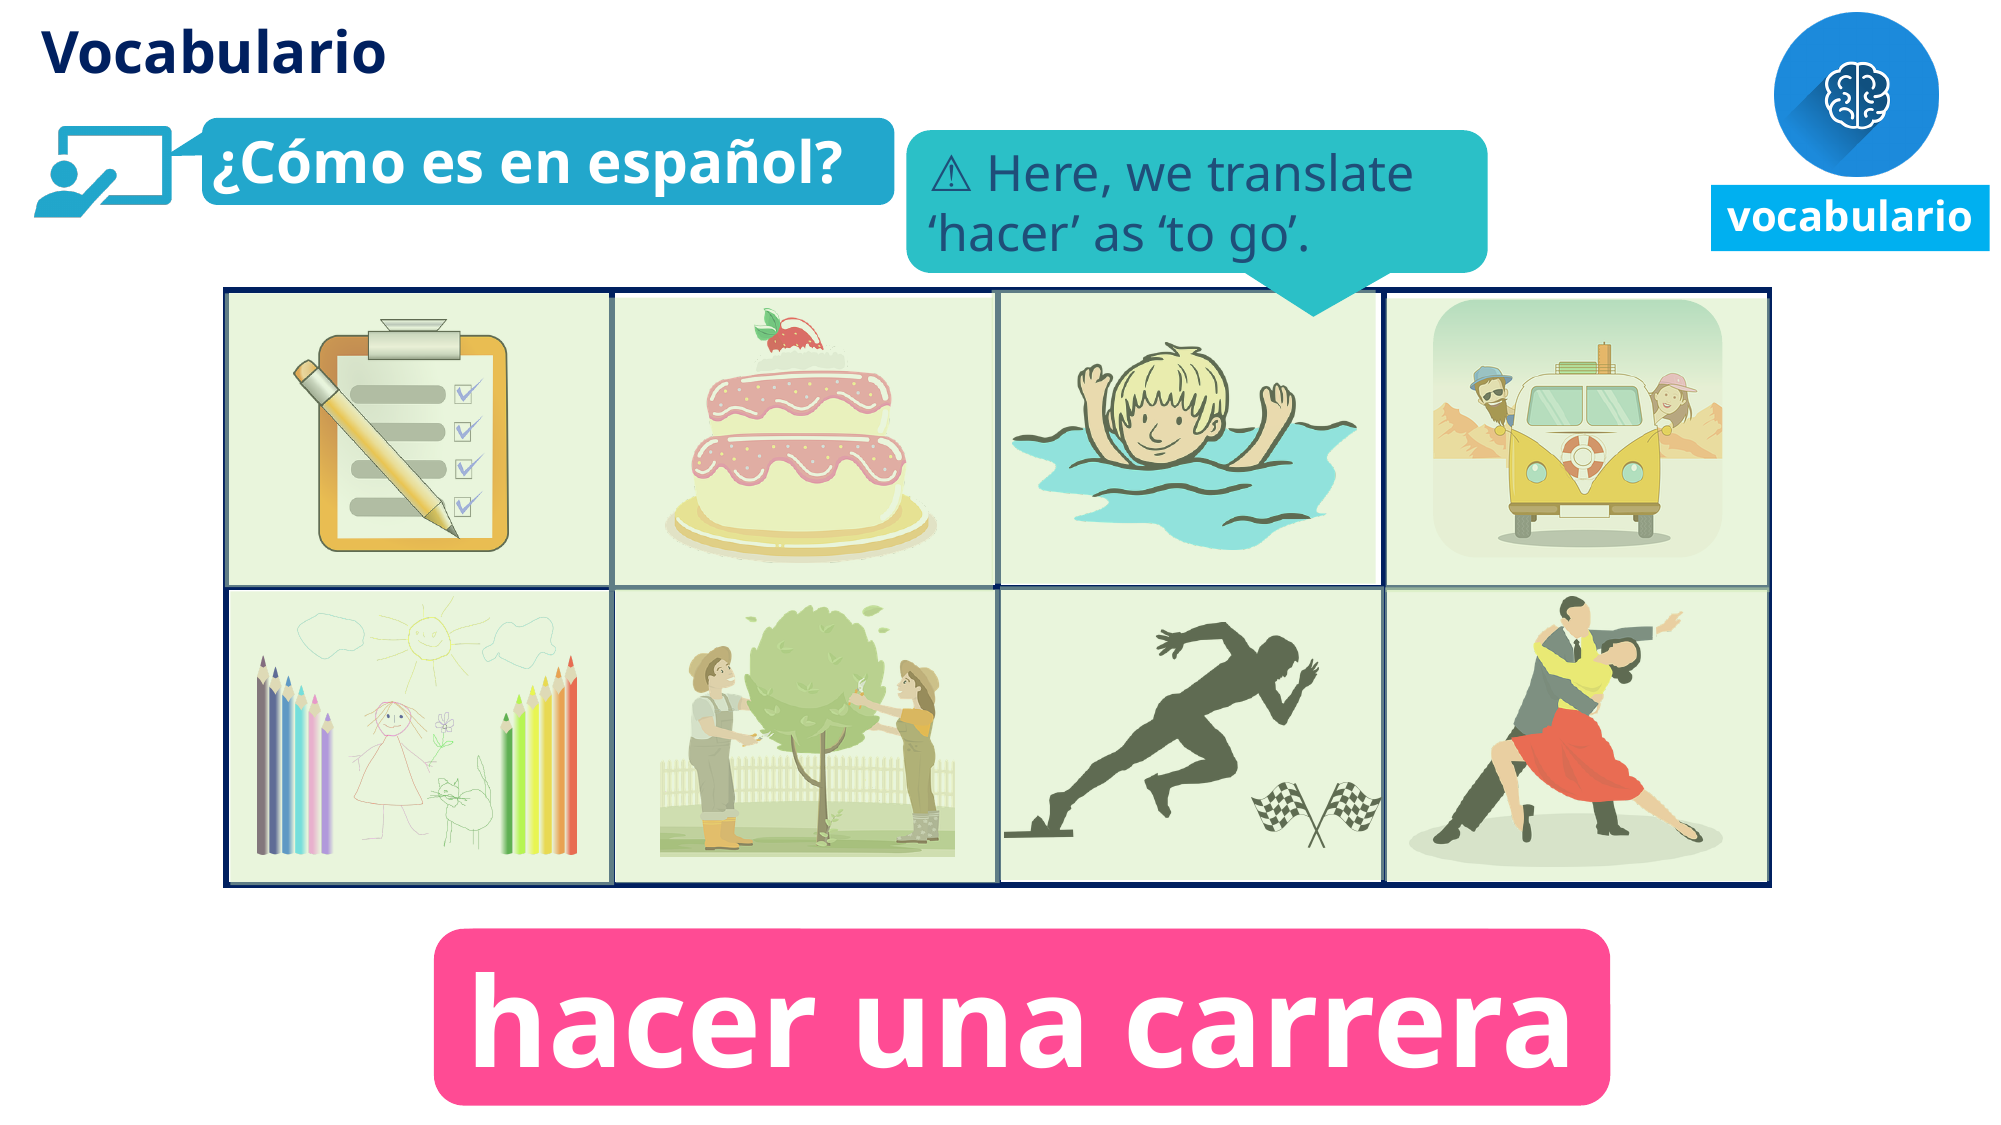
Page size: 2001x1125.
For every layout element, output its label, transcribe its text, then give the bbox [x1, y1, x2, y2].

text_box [197, 117, 1002, 204]
picture [27, 96, 178, 247]
table_header [615, 293, 991, 297]
picture [1409, 596, 1723, 867]
text_box [224, 292, 610, 588]
text_box [1385, 297, 1771, 593]
picture [1012, 342, 1357, 550]
picture [1433, 299, 1723, 558]
text_box [991, 289, 1377, 585]
picture [665, 308, 937, 563]
picture [1774, 12, 1939, 177]
picture [1004, 622, 1382, 848]
title vocabulario [1711, 184, 1990, 252]
table_header [1387, 293, 1767, 297]
text_box [608, 297, 994, 592]
text_box [999, 585, 1385, 881]
text_box [229, 590, 615, 886]
text_box ⚠ Here, we translate ‘hacer’ as ‘to go’. [906, 130, 1488, 317]
table_header [1377, 293, 1381, 585]
text_box [615, 588, 1001, 884]
text_box Vocabulario [26, 7, 1561, 93]
text_box hacer una carrera [433, 928, 1611, 1106]
picture [660, 605, 955, 857]
text_box [1384, 593, 1770, 882]
picture [293, 319, 510, 552]
picture [257, 596, 577, 855]
